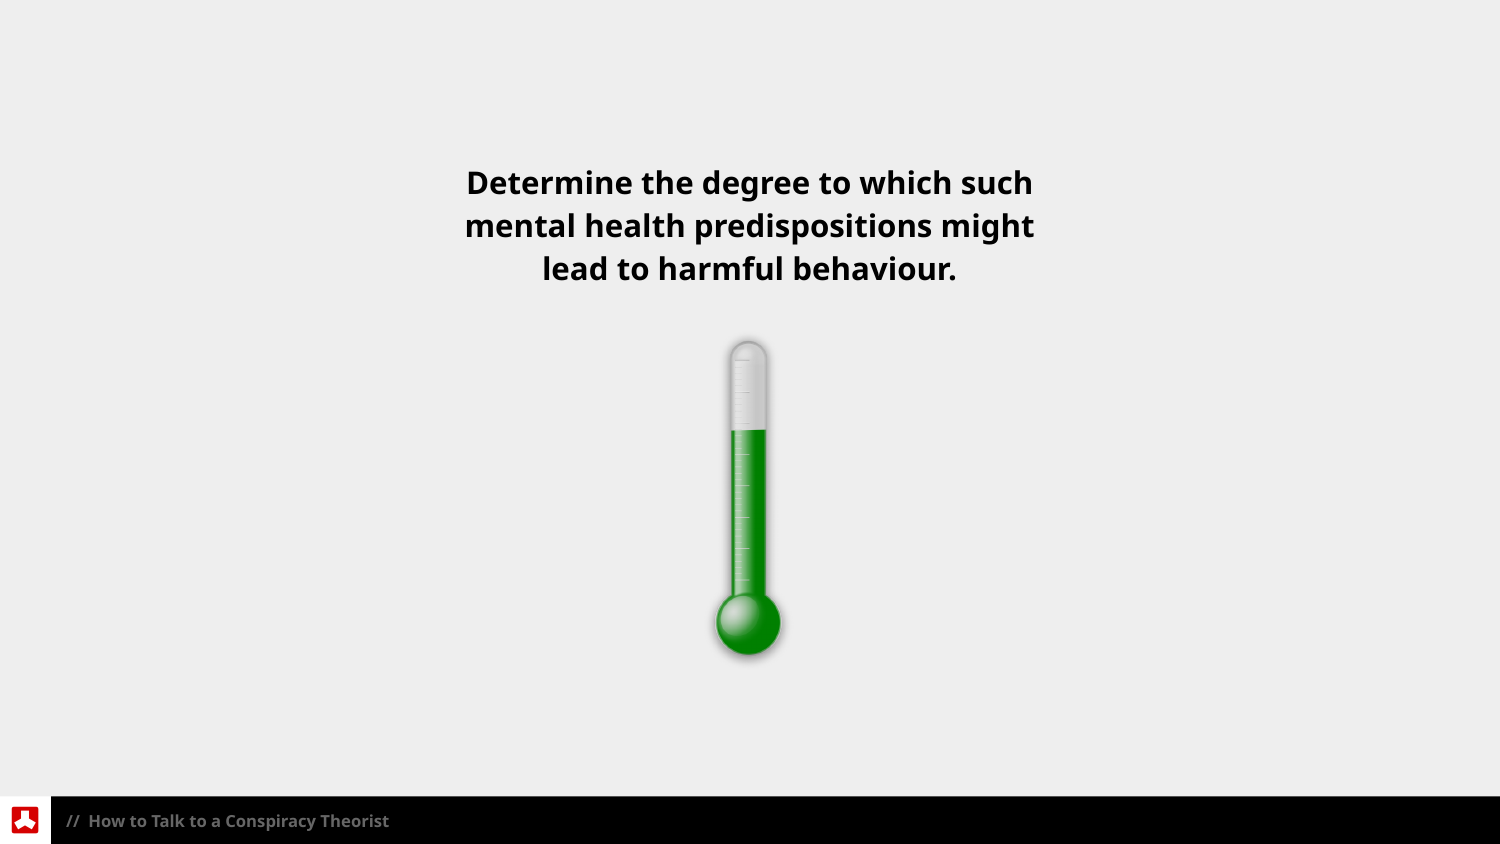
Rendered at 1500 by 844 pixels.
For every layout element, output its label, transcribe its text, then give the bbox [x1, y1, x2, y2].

picture [683, 292, 817, 702]
text_box Determine the degree to which such mental health predispositions might lead to harmful behaviour. [415, 142, 1085, 287]
picture [10, 805, 40, 835]
text_box [0, 0, 1500, 797]
